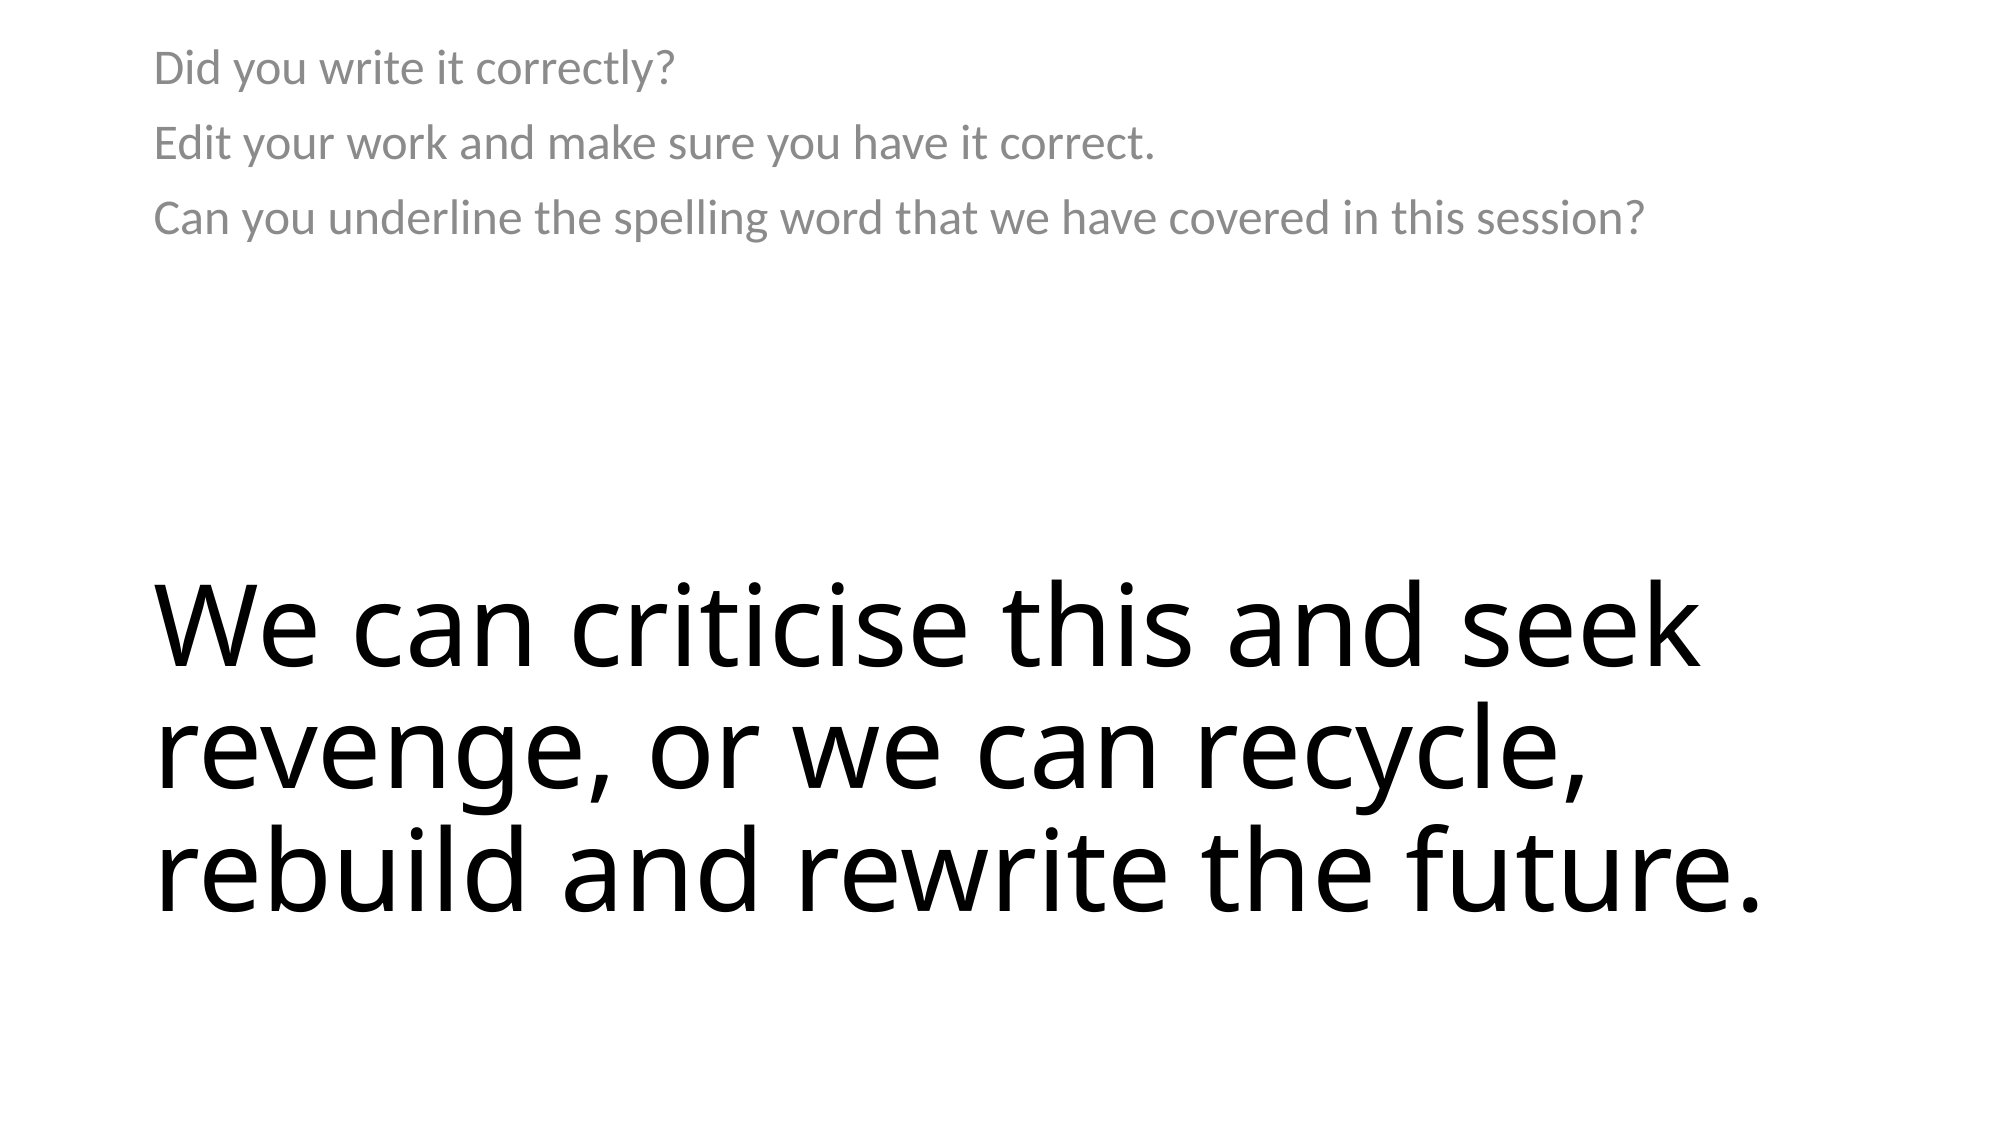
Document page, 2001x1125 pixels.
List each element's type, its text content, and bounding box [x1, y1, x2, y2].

list Did you write it correctly? Edit your work and make sure you have it correct. Can you underline the spelling word that we have covered in this session? [138, 34, 1864, 281]
title We can criticise this and seek revenge, or we can recycle, rebuild and rewrite the future. [138, 475, 1864, 944]
